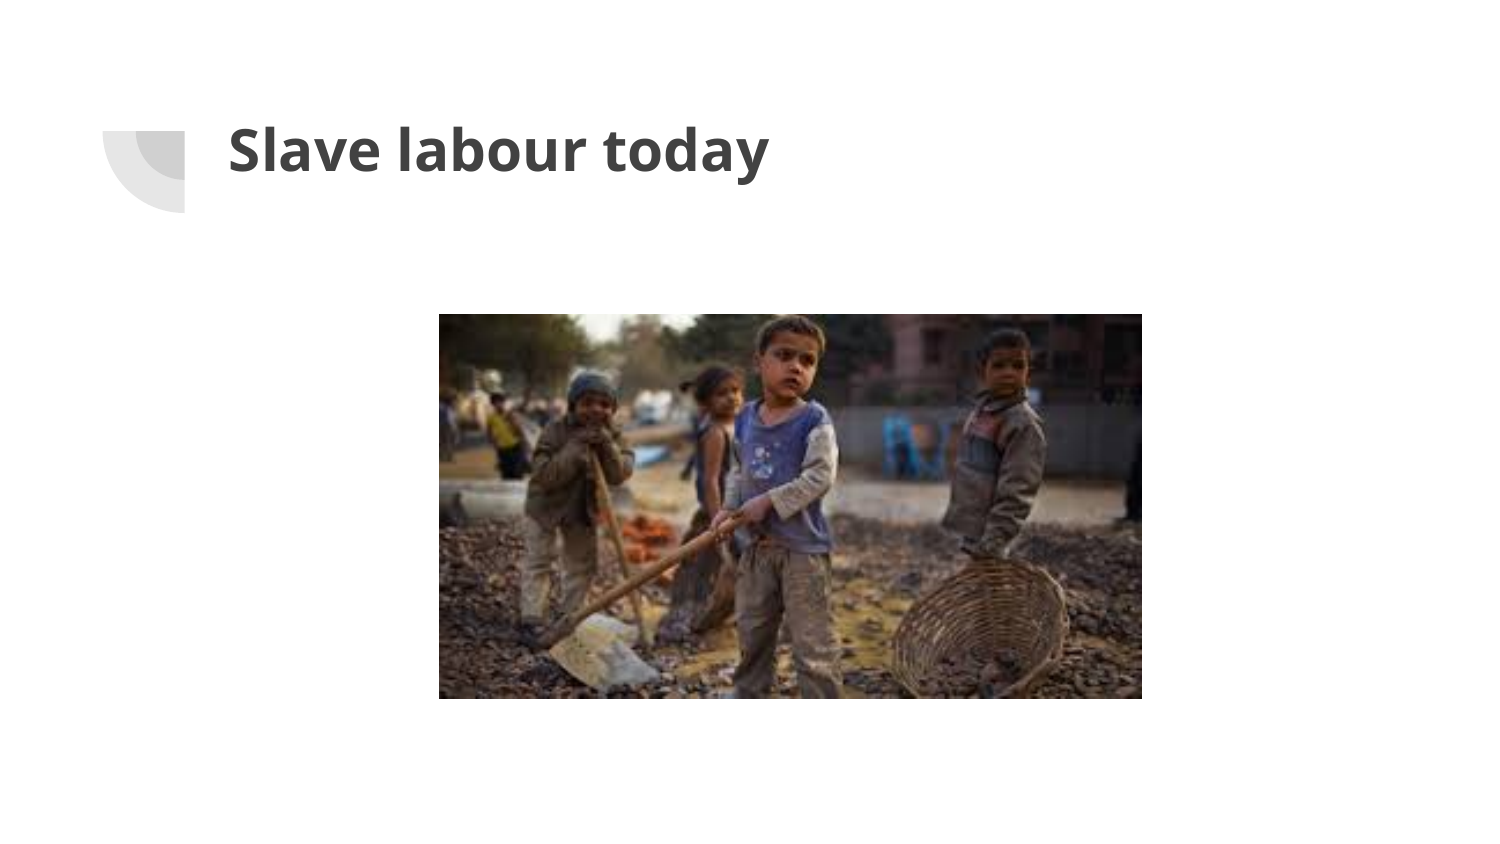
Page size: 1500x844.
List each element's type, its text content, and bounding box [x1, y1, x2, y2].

title Slave labour today [213, 98, 1368, 263]
picture [438, 314, 1143, 699]
